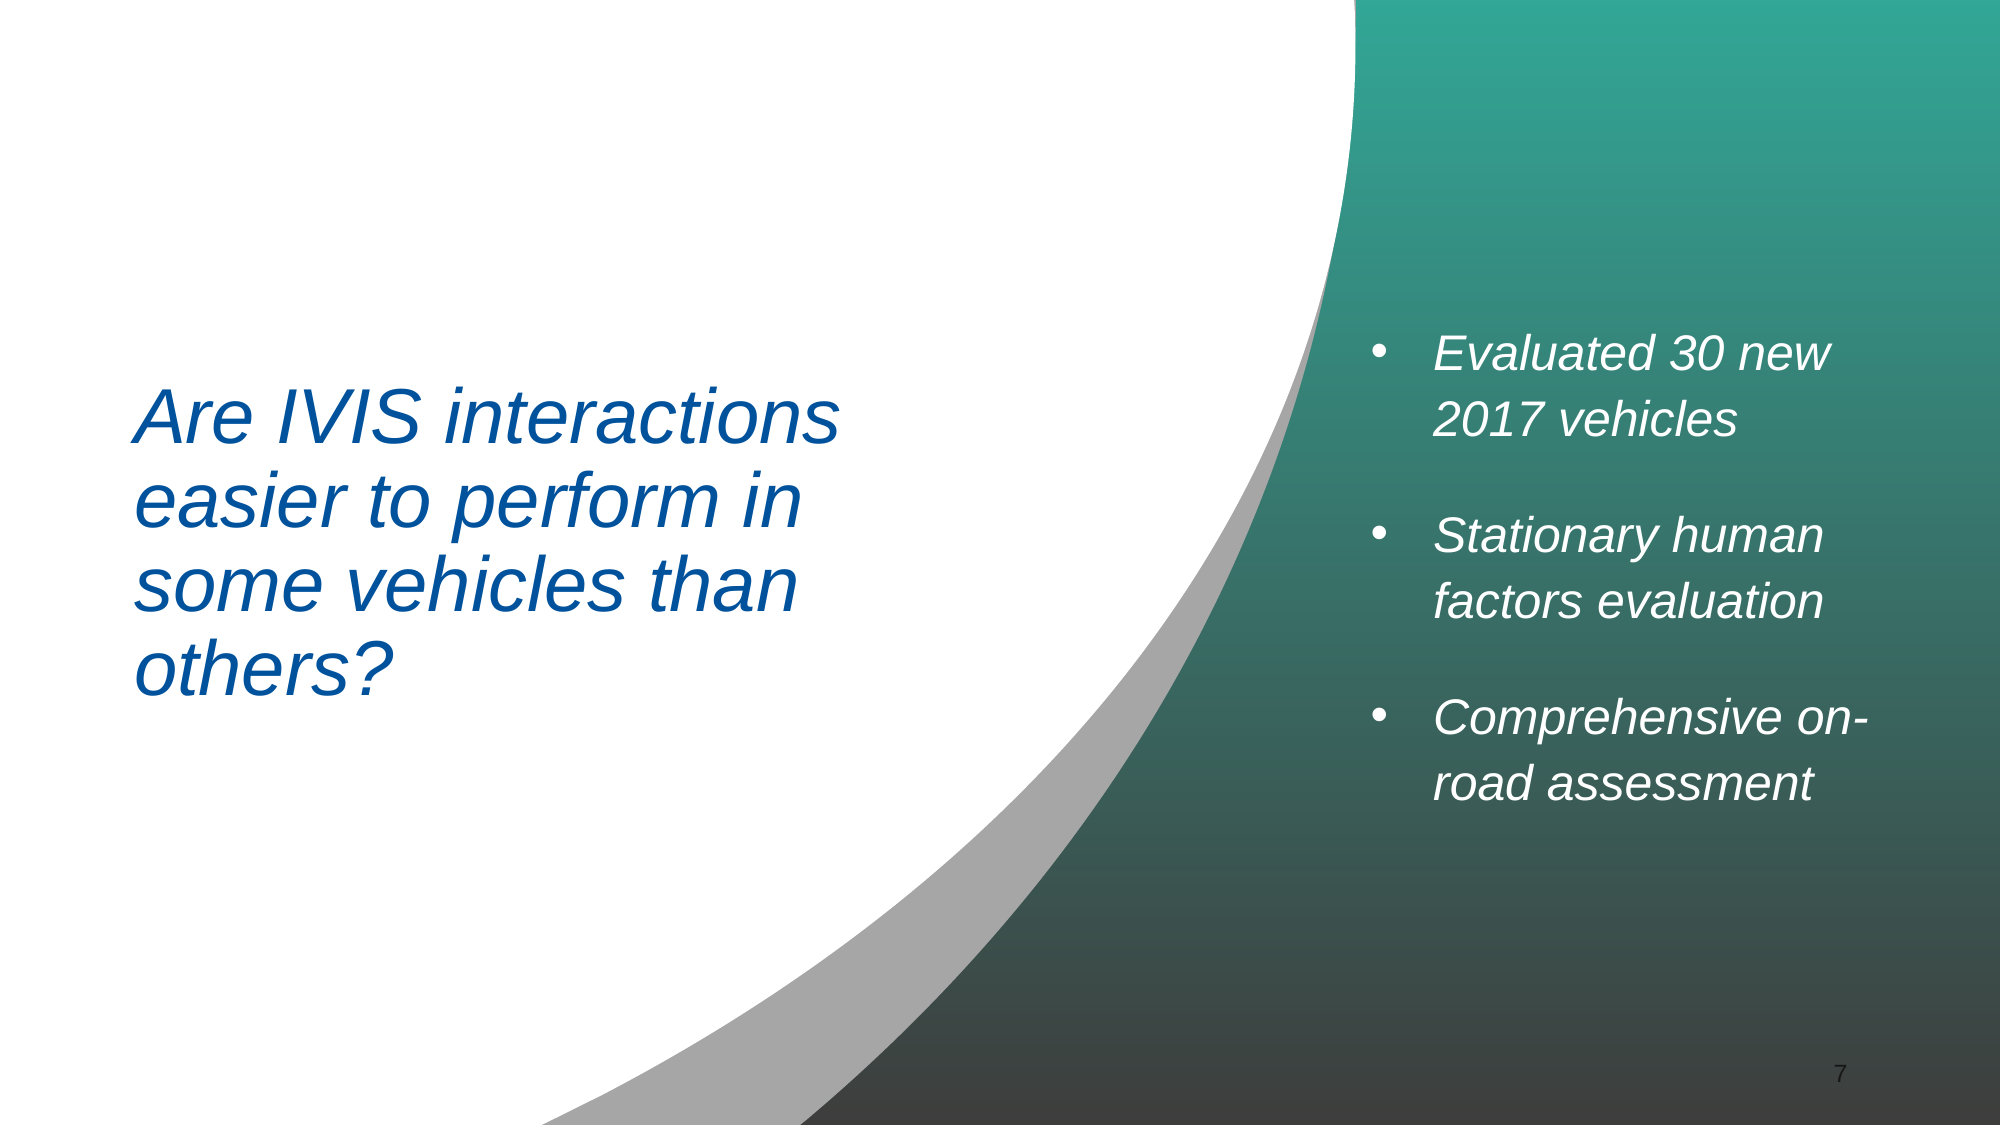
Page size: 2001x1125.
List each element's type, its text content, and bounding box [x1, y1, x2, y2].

list Evaluated 30 new 2017 vehicles Stationary human factors evaluation Comprehensive on-road assessment [1355, 0, 1933, 1125]
title Are IVIS interactions easier to perform in some vehicles than others? [119, 134, 999, 955]
